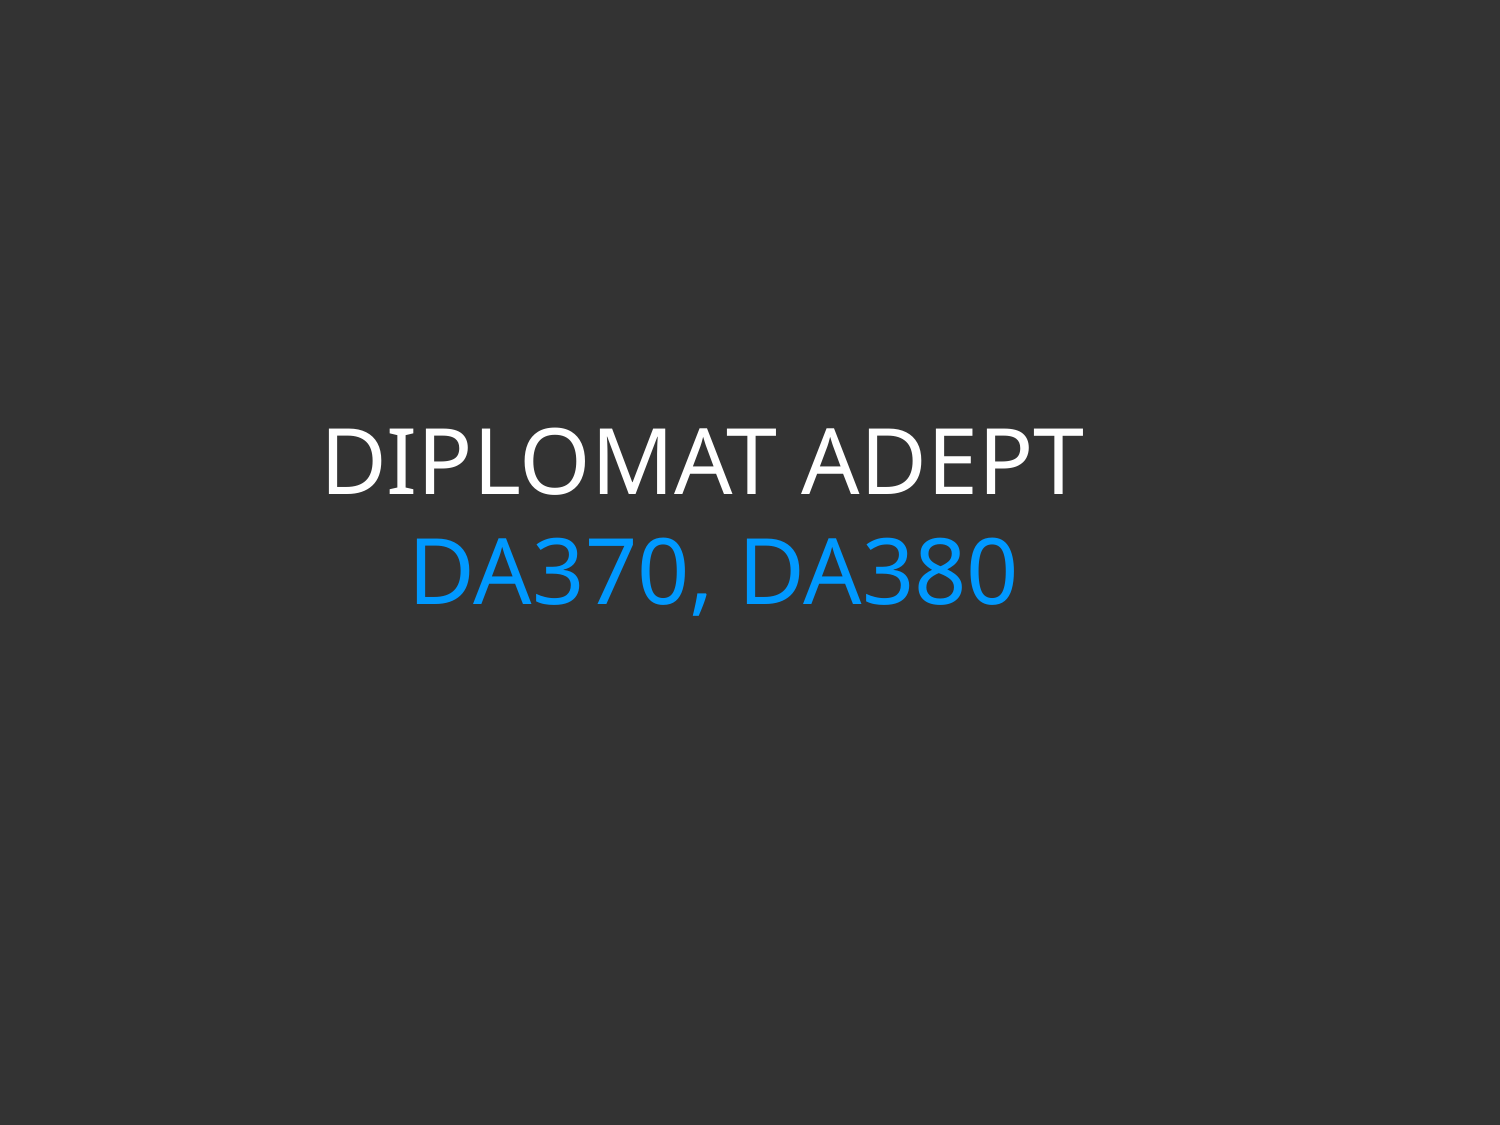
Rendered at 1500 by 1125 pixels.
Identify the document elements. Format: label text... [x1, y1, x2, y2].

title DIPLOMAT ADEPT DA370, DA380 [76, 391, 1353, 634]
